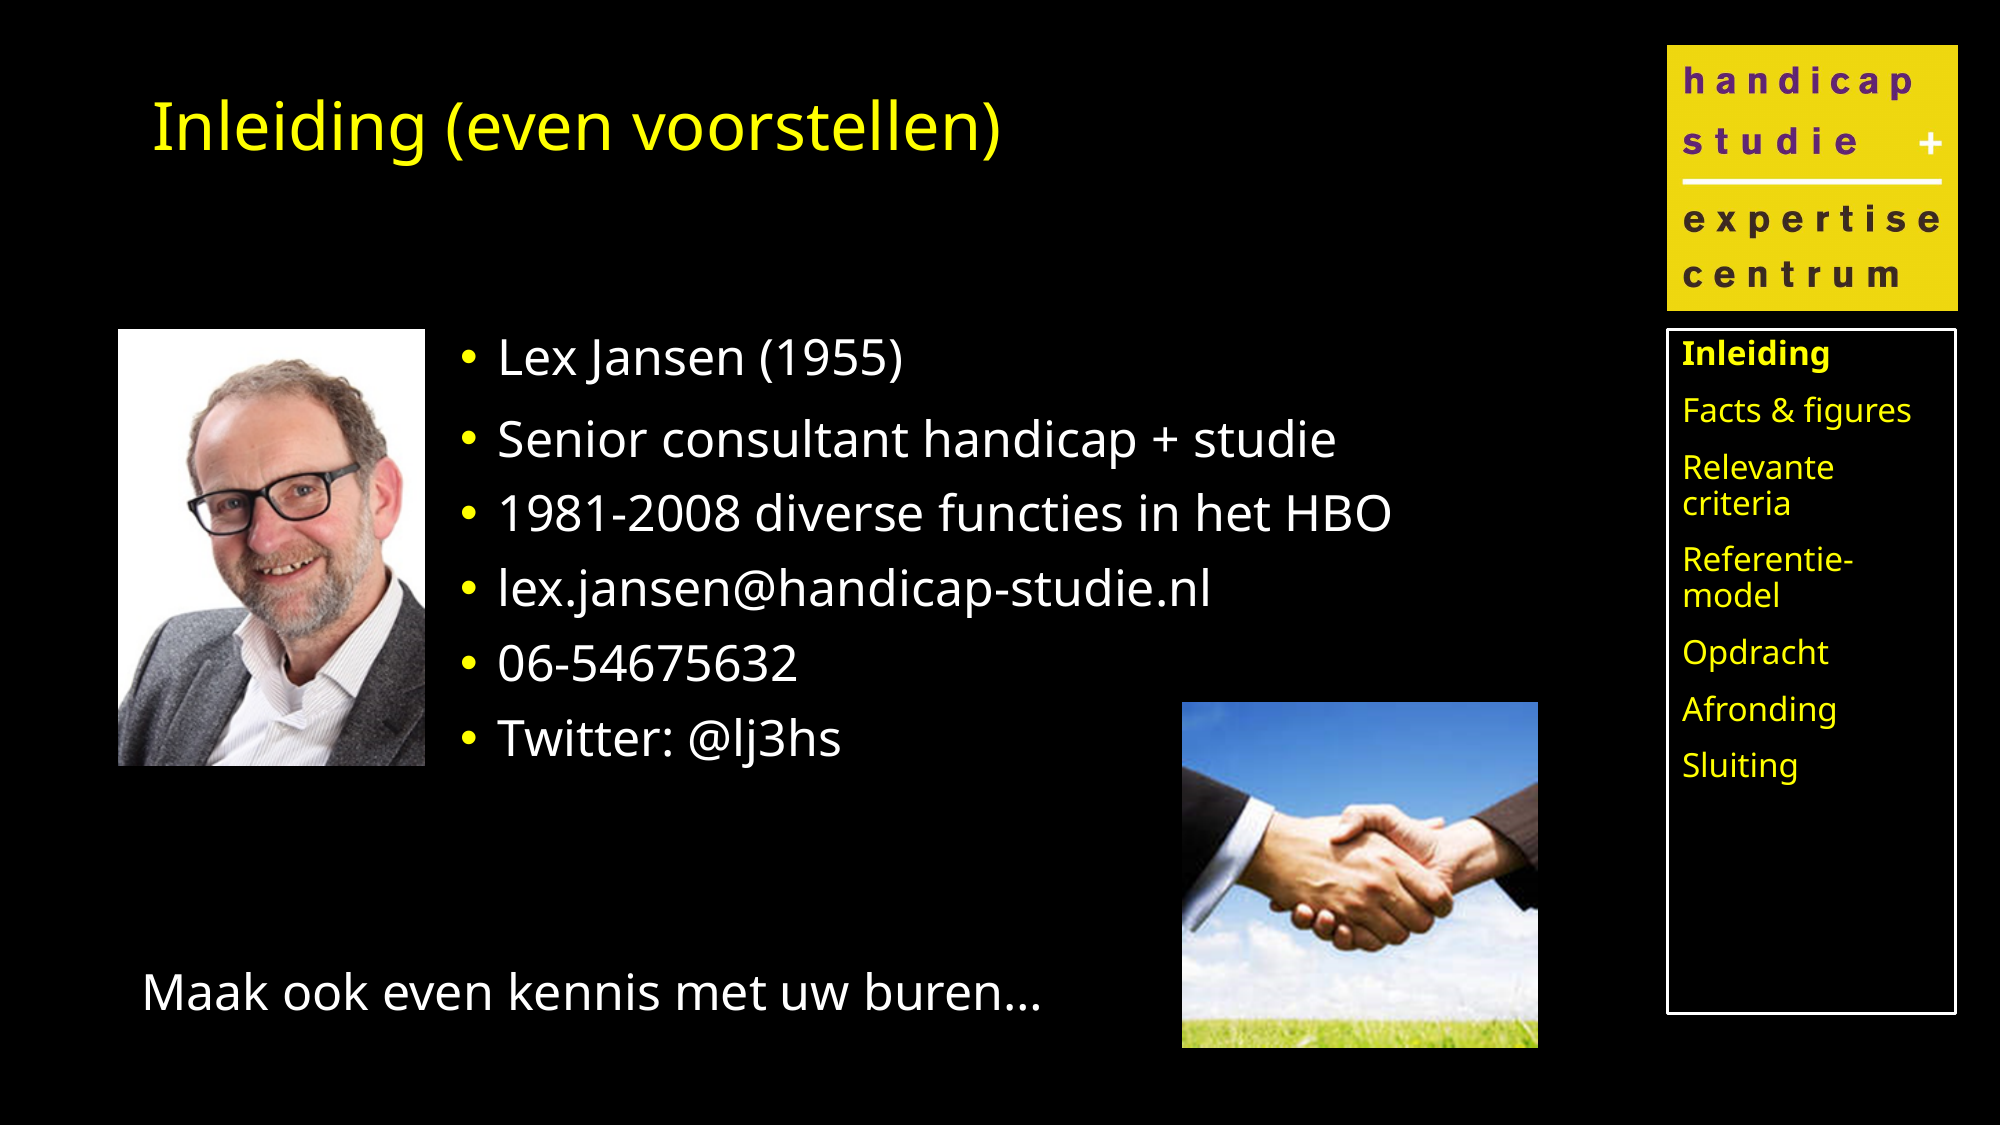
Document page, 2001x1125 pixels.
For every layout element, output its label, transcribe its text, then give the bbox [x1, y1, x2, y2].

list Lex Jansen (1955) Senior consultant handicap + studie 1981-2008 diverse functies in het HBO lex.jansen@handicap-studie.nl 06-54675632 Twitter: @lj3hs [445, 325, 1650, 766]
picture [1667, 45, 1958, 311]
title Inleiding (even voorstellen) [137, 42, 1538, 216]
picture [1182, 702, 1538, 1048]
list Inleiding Facts & figures Relevante criteria Referentie-model Opdracht Afronding Sluiting [1666, 328, 1957, 1015]
picture [118, 329, 425, 766]
text_box Maak ook even kennis met uw buren… [126, 952, 1072, 1028]
